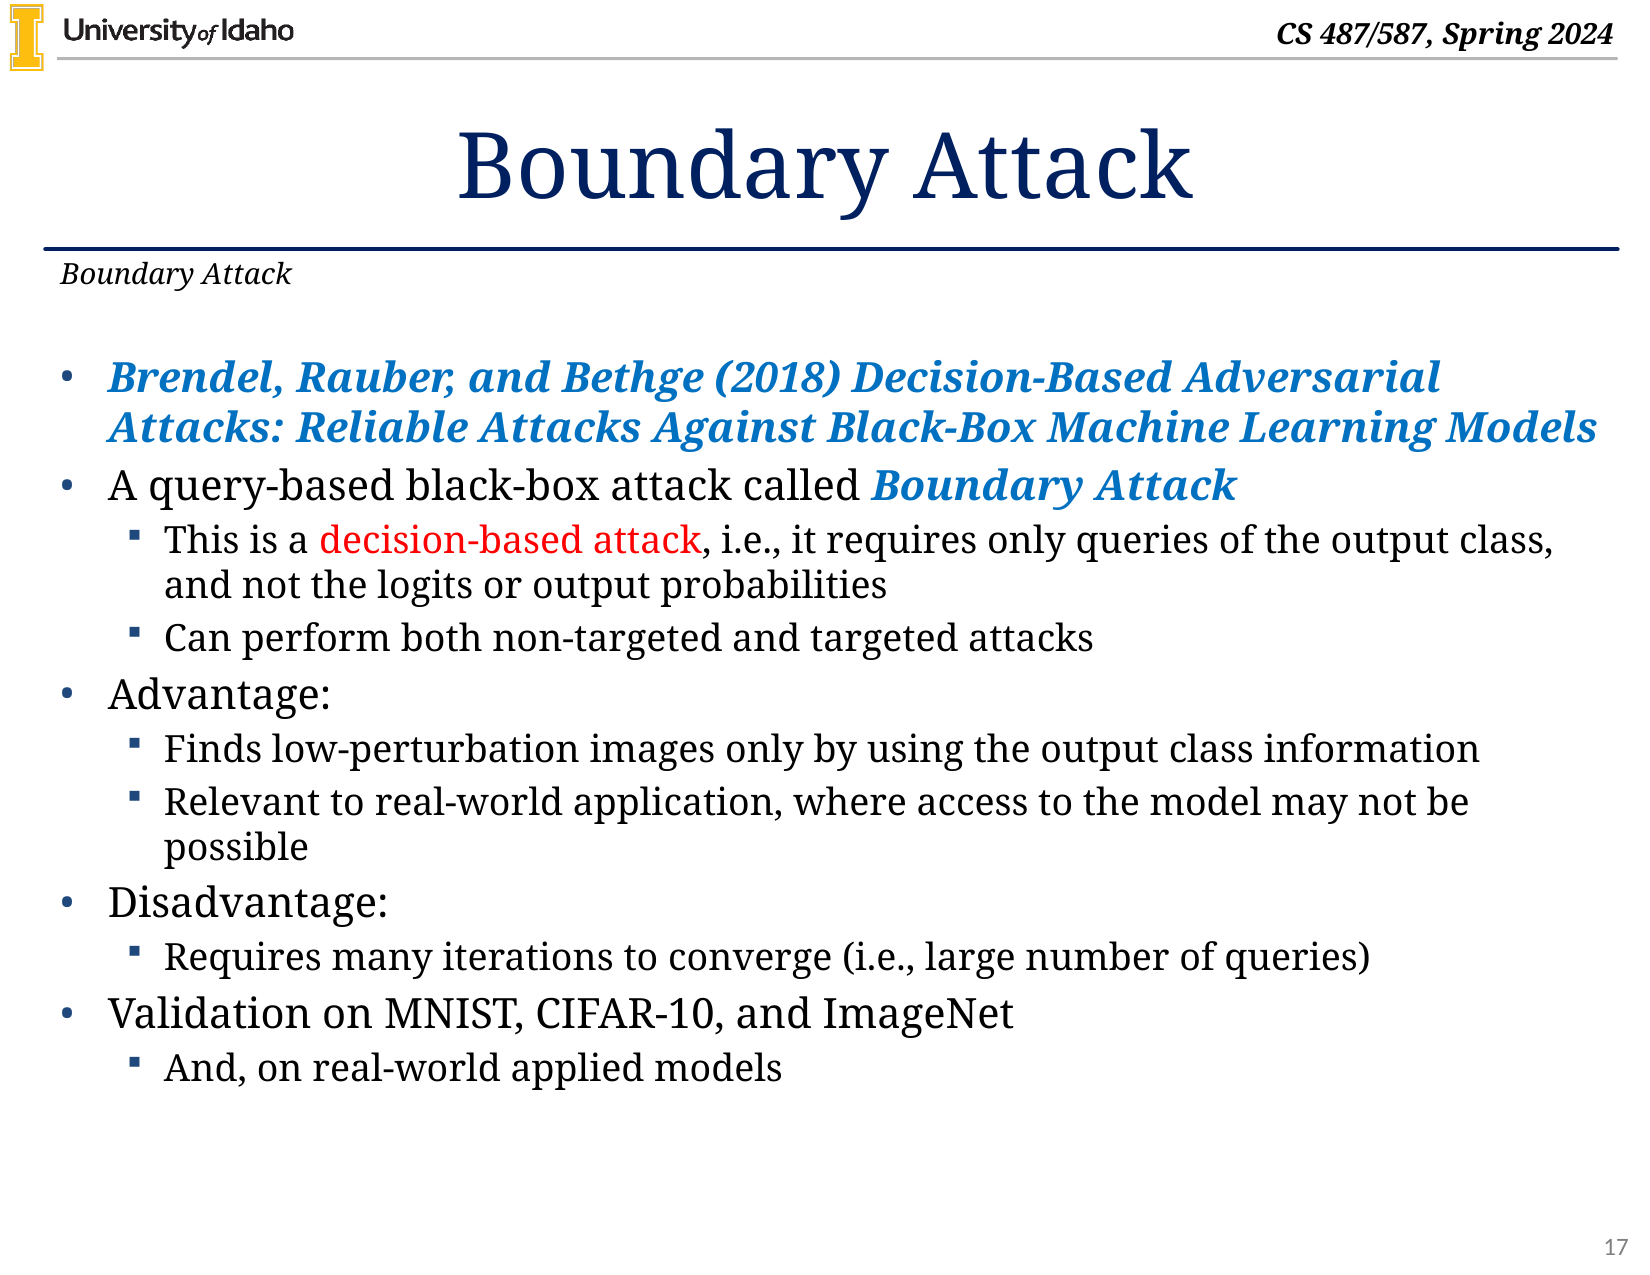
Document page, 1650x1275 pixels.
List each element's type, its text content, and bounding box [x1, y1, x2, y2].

title Boundary Attack [0, 75, 1650, 248]
list Brendel, Rauber, and Bethge (2018) Decision-Based Adversarial Attacks: Reliable Attacks Against Black-Box Machine Learning Models A query-based black-box attack called Boundary Attack This is a decision-based attack, i.e., it requires only queries of the output class, and not the logits or output probabilities Can perform both non-targeted and targeted attacks Advantage: Finds low-perturbation images only by using the output class information Relevant to real-world application, where access to the model may not be possible Disadvantage: Requires many iterations to converge (i.e., large number of queries) Validation on MNIST, CIFAR-10, and ImageNet And, on real-world applied models [45, 342, 1618, 1224]
picture [9, 4, 48, 71]
picture [57, 2, 294, 52]
list Boundary Attack [45, 247, 1062, 306]
